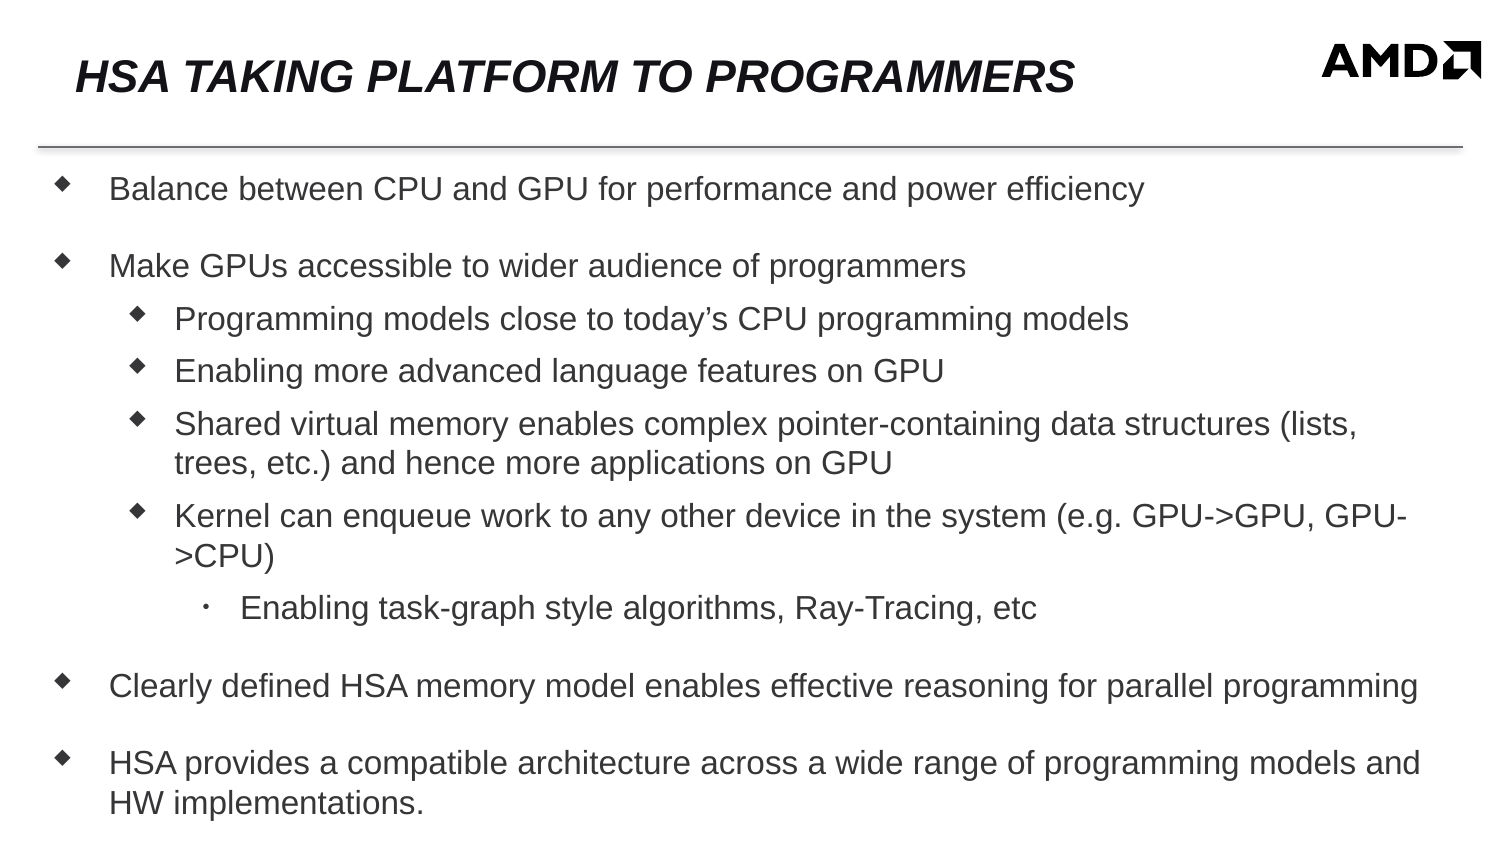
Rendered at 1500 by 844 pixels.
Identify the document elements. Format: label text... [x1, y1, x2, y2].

title HSA Taking Platform to Programmers [75, 46, 1299, 146]
list Balance between CPU and GPU for performance and power efficiency Make GPUs accessible to wider audience of programmers Programming models close to today’s CPU programming models Enabling more advanced language features on GPU Shared virtual memory enables complex pointer-containing data structures (lists, trees, etc.) and hence more applications on GPU Kernel can enqueue work to any other device in the system (e.g. GPU->GPU, GPU->CPU) Enabling task-graph style algorithms, Ray-Tracing, etc Clearly defined HSA memory model enables effective reasoning for parallel programming HSA provides a compatible architecture across a wide range of programming models and HW implementations. [37, 159, 1463, 735]
